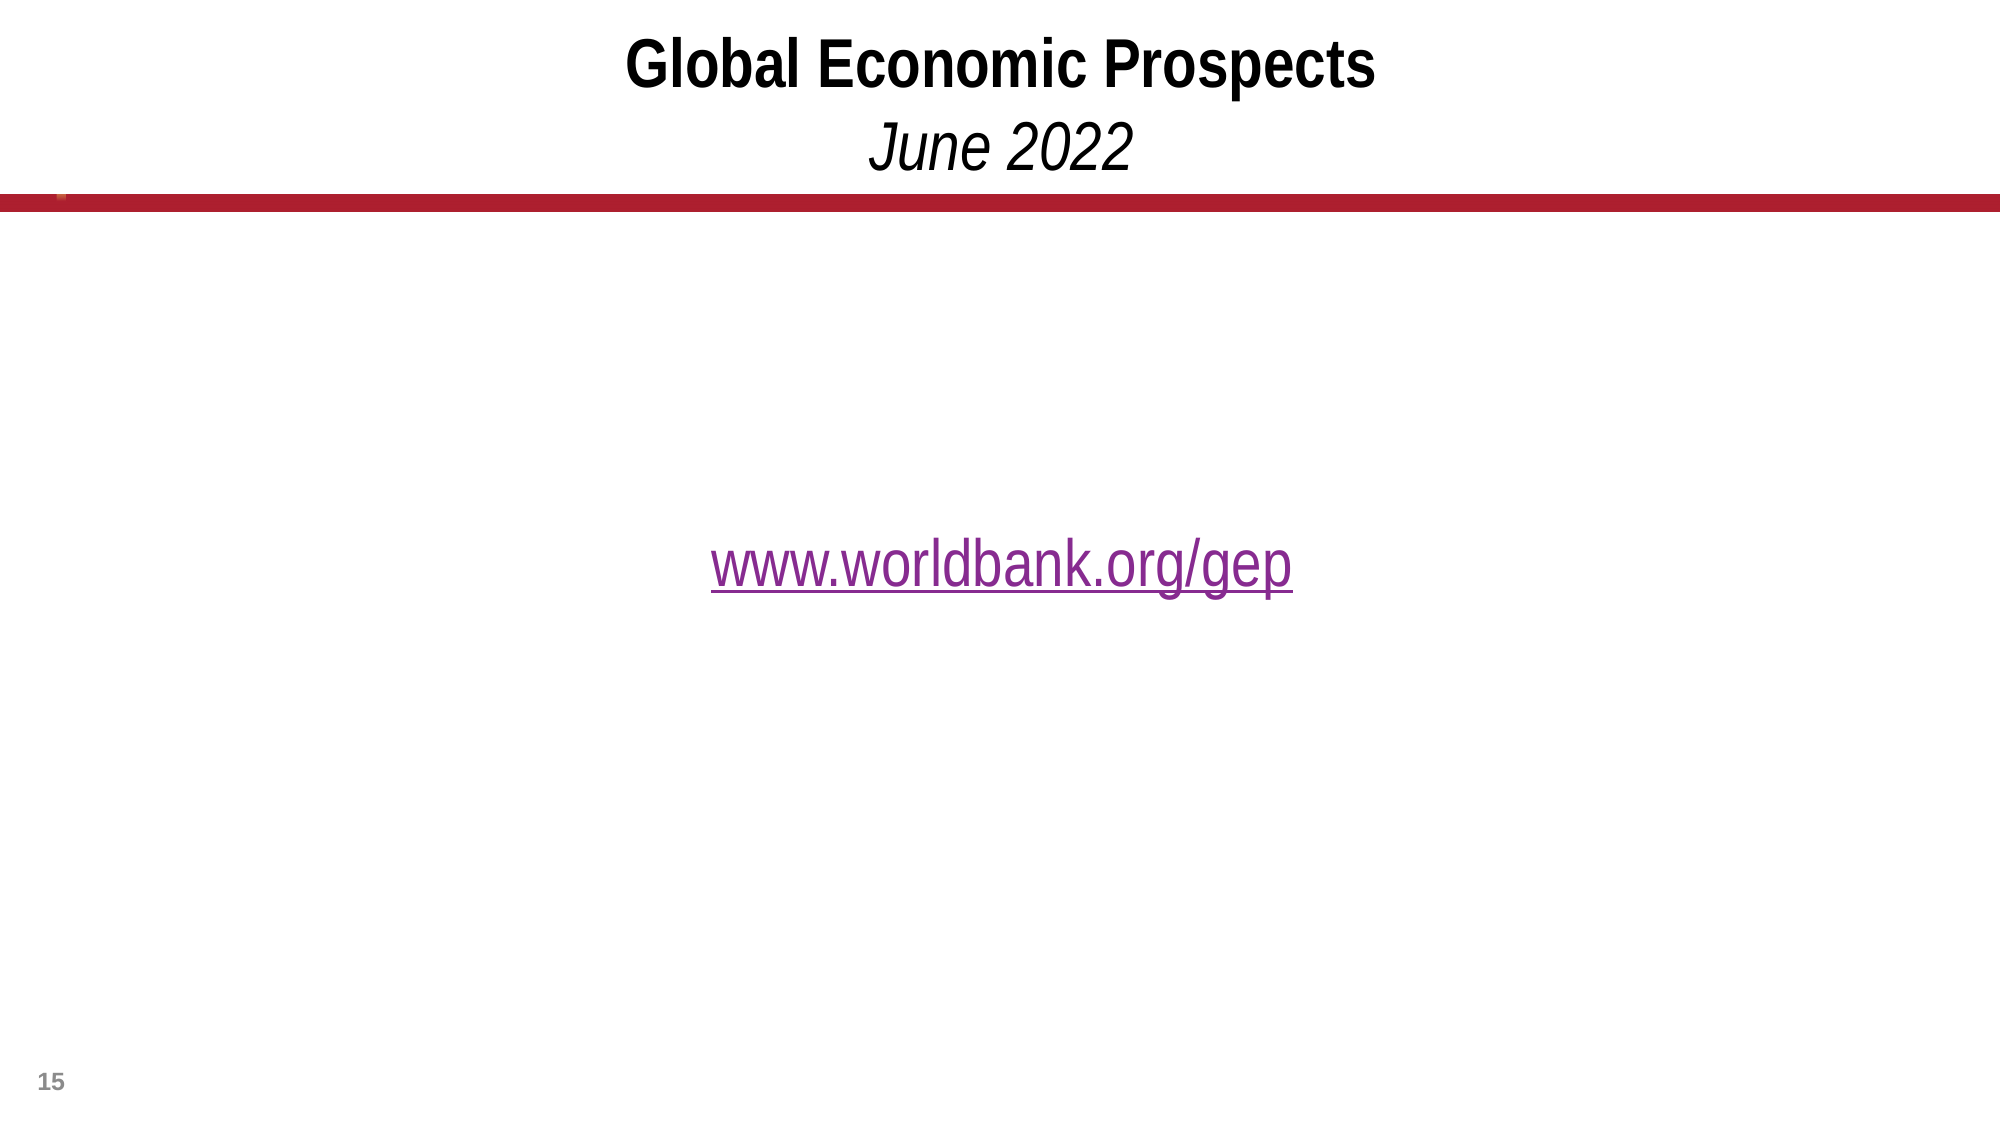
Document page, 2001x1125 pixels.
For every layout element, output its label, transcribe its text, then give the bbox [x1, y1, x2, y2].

slide_number 15 [0, 1042, 80, 1103]
subtitle www.worldbank.org/gep [103, 371, 1901, 1043]
title Global Economic Prospects June 2022 [151, 10, 1852, 192]
picture [0, 194, 2000, 212]
